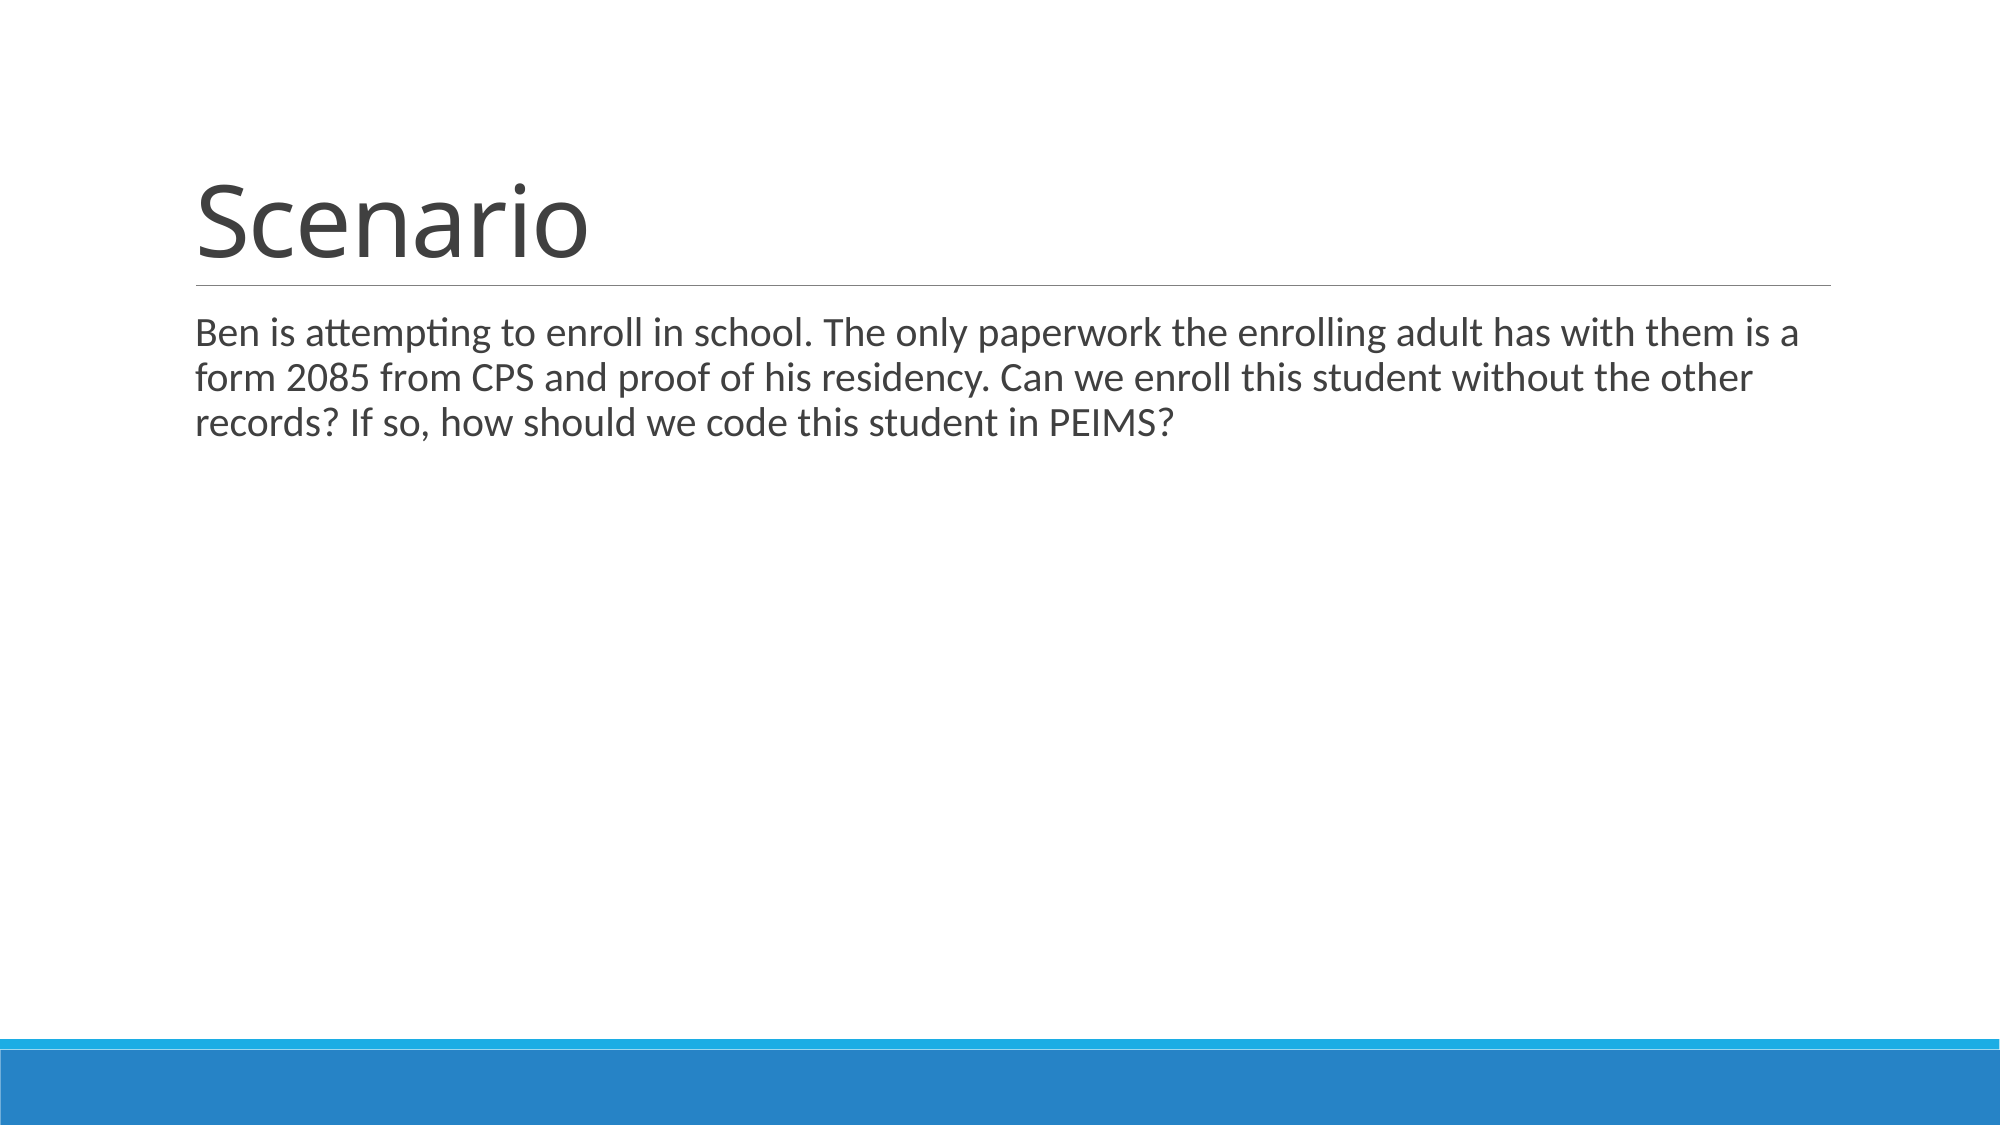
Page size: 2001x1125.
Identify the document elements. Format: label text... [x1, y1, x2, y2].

title Scenario [180, 47, 1830, 285]
list Ben is attempting to enroll in school. The only paperwork the enrolling adult has with them is a form 2085 from CPS and proof of his residency. Can we enroll this student without the other records? If so, how should we code this student in PEIMS? [180, 302, 1830, 963]
